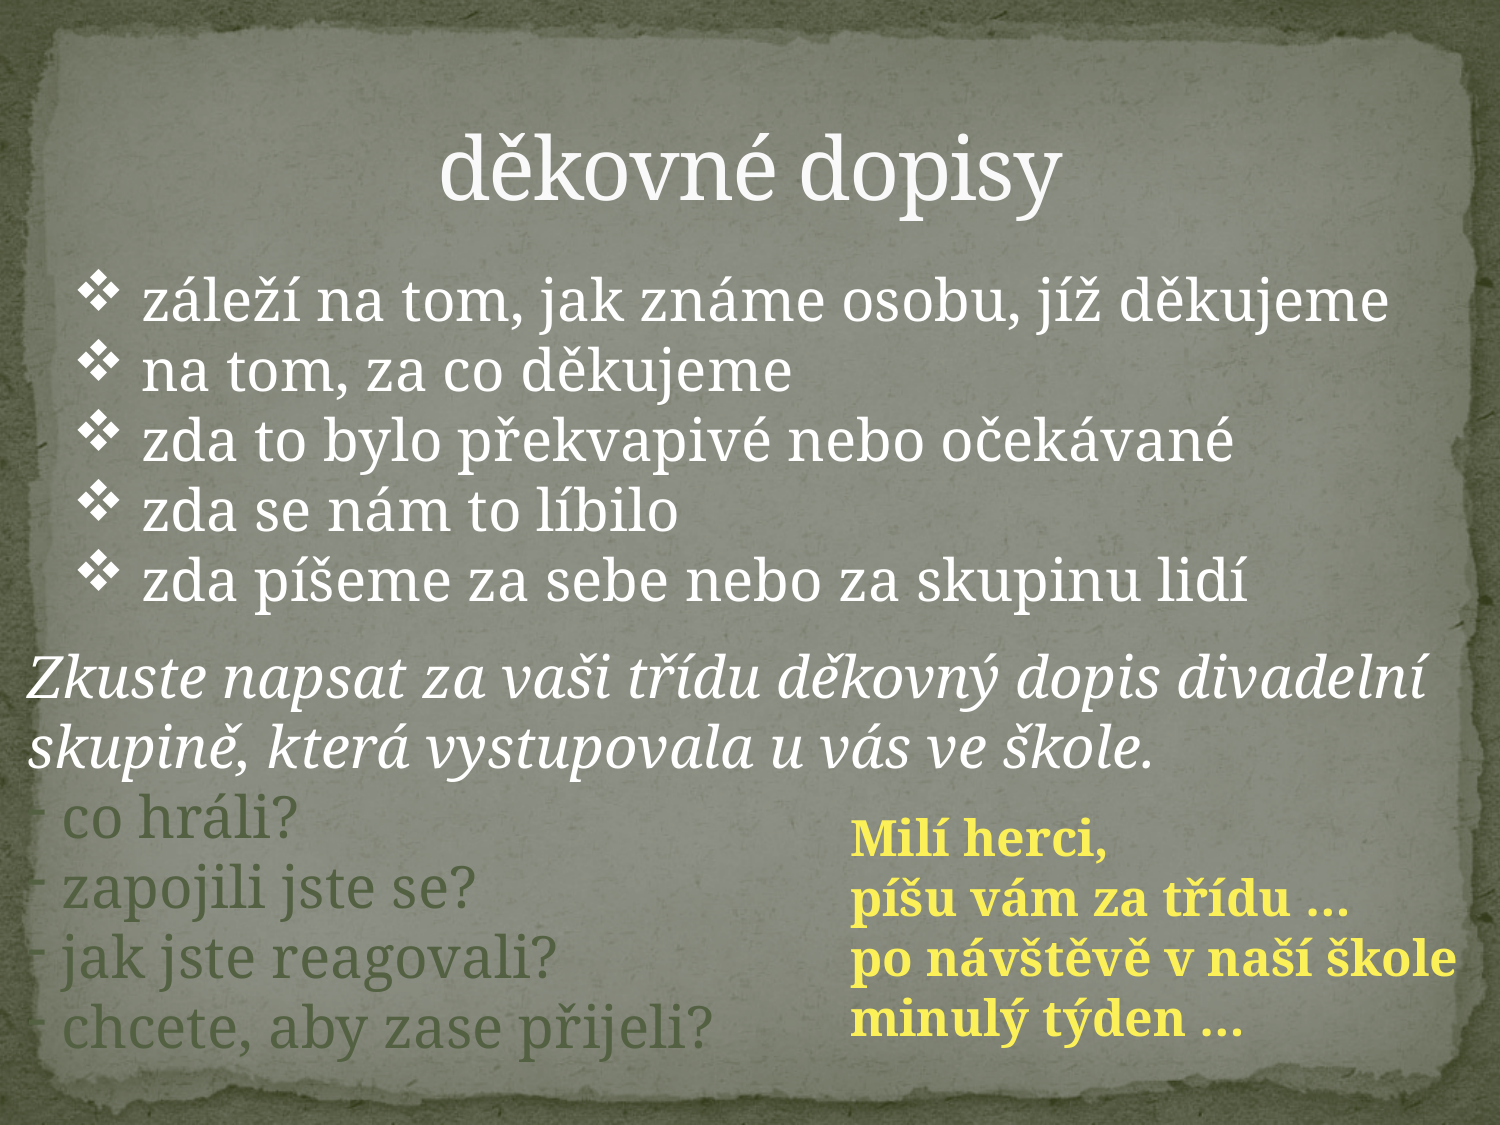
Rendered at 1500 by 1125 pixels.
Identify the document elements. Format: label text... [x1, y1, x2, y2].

title děkovné dopisy [74, 24, 1425, 225]
text_box Milí herci, píšu vám za třídu … po návštěvě v naší škole minulý týden … [835, 798, 1473, 1054]
text_box Zkuste napsat za vaši třídu děkovný dopis divadelní skupině, která vystupovala u vás ve škole. co hráli? zapojili jste se? jak jste reagovali? chcete, aby zase přijeli? [12, 633, 1457, 1068]
text_box záleží na tom, jak známe osobu, jíž děkujeme na tom, za co děkujeme zda to bylo překvapivé nebo očekávané zda se nám to líbilo zda píšeme za sebe nebo za skupinu lidí [57, 255, 1407, 620]
